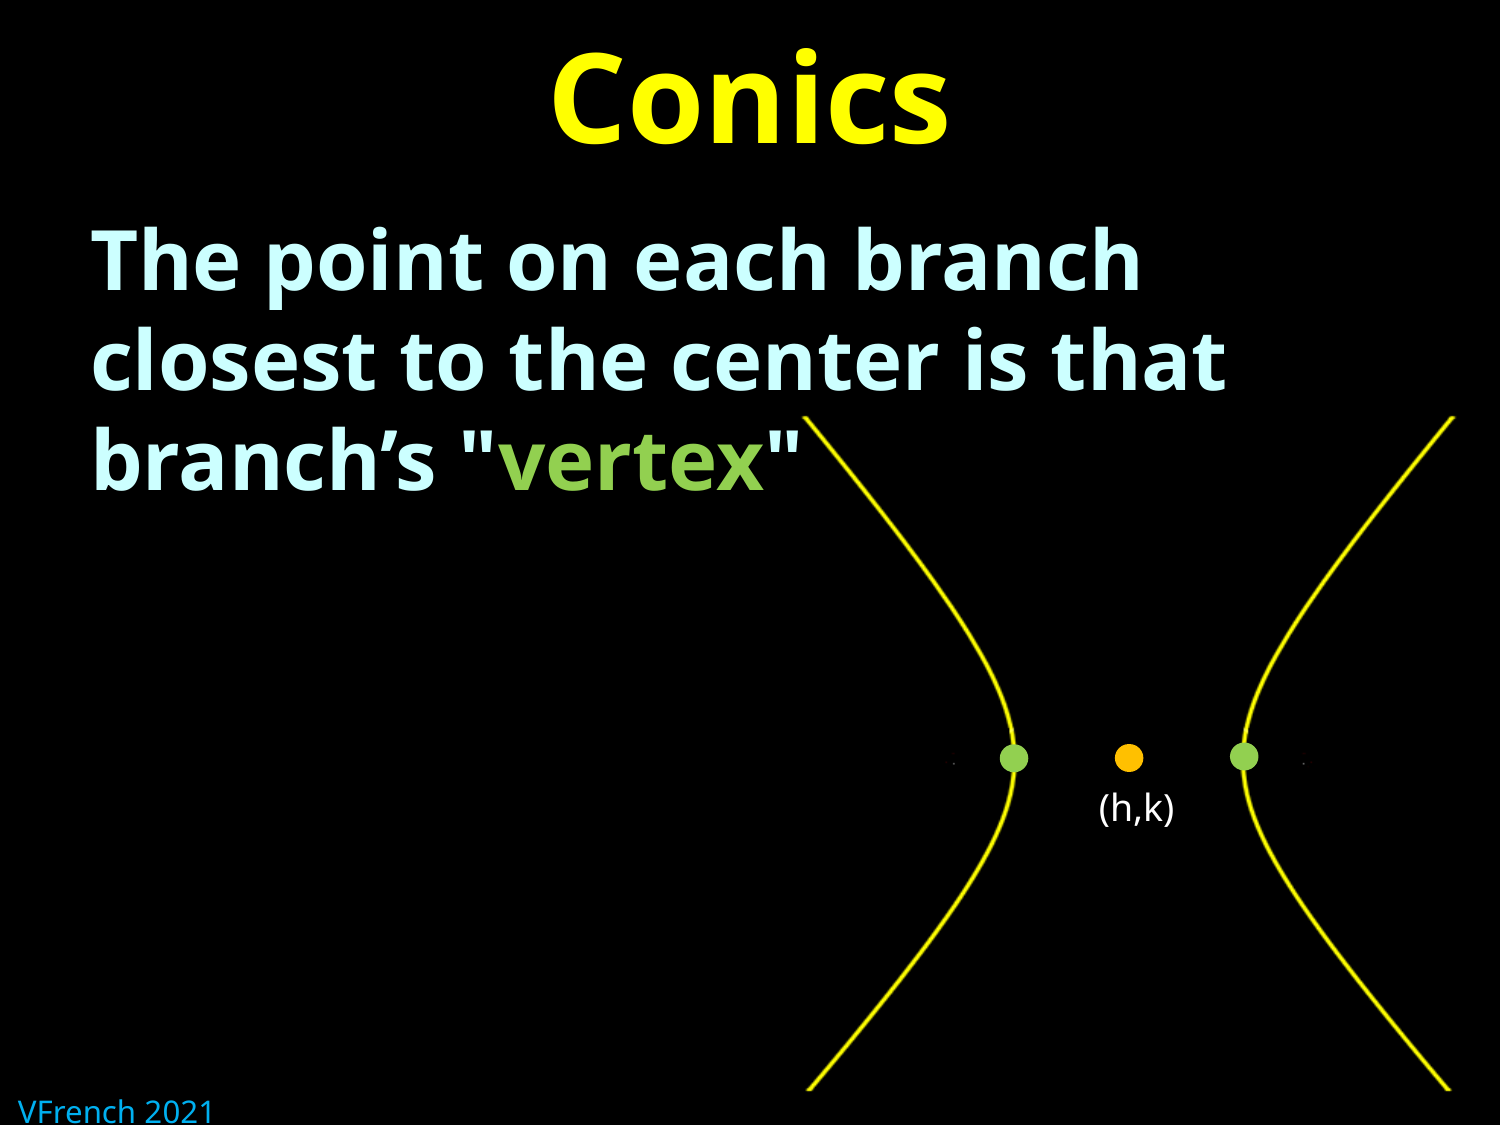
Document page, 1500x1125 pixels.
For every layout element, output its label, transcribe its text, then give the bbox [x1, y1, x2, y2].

title Conics [0, 0, 1500, 188]
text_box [780, 409, 1476, 1101]
list The point on each branch closest to the center is that branch’s "vertex" [75, 200, 1425, 1125]
text_box VFrench 2021 [3, 1084, 232, 1125]
